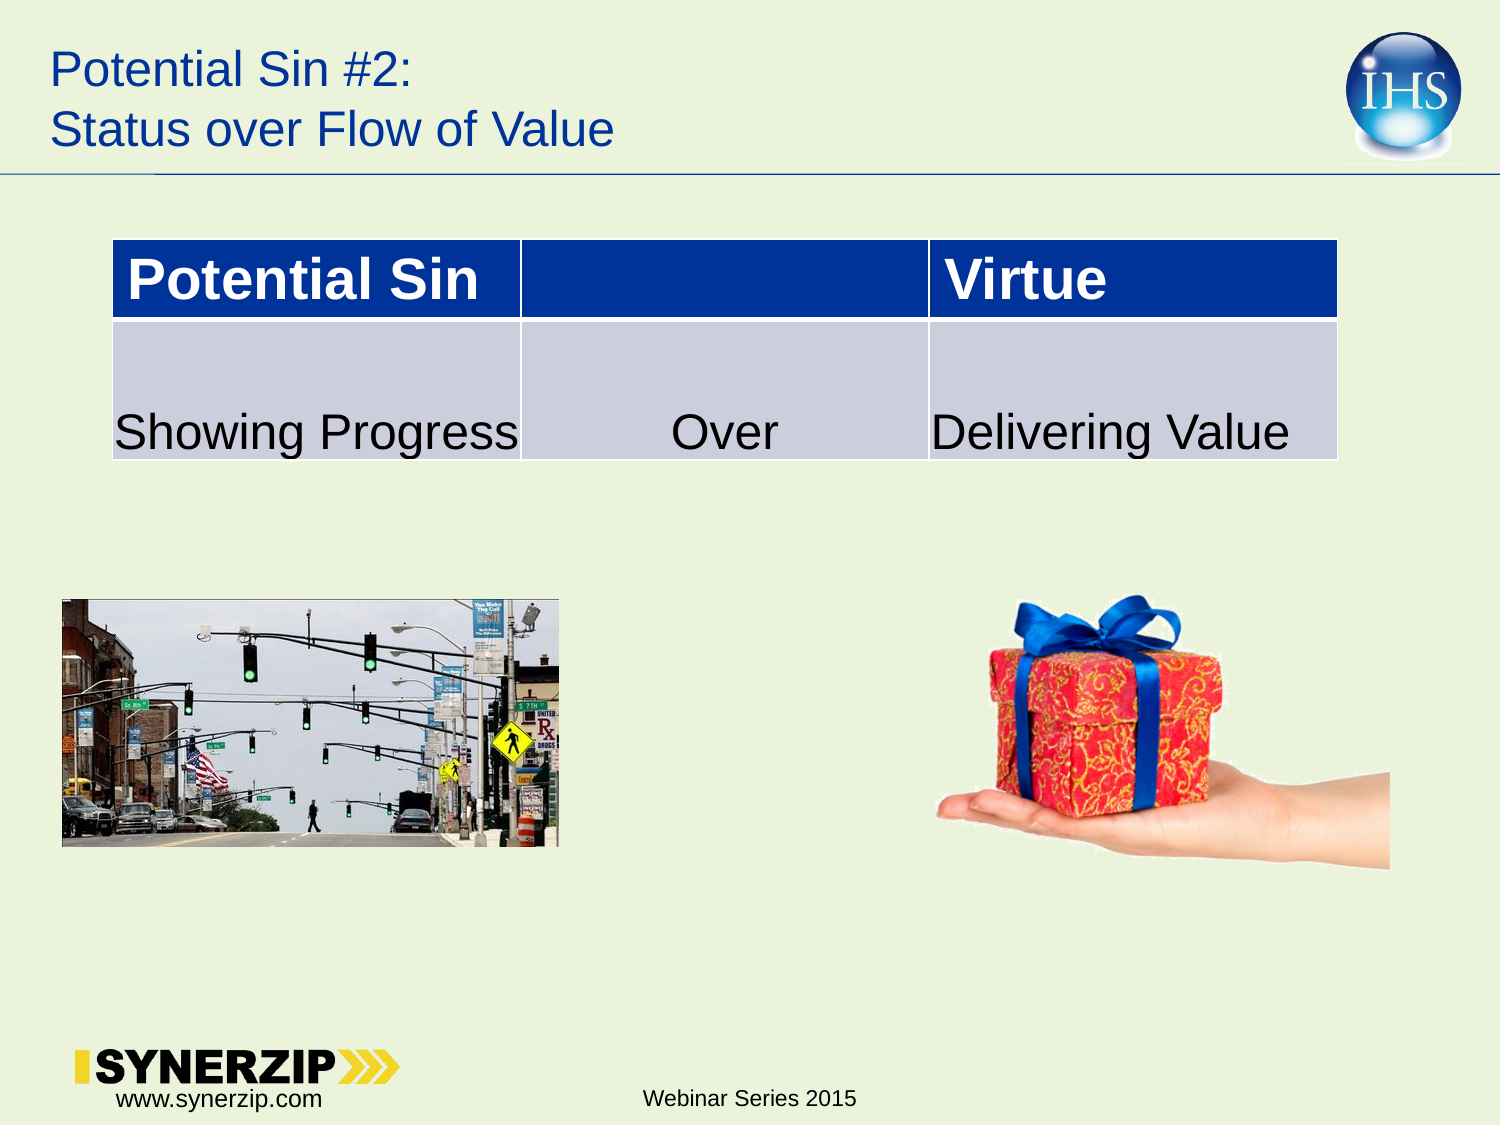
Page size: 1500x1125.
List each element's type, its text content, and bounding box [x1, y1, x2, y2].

table_header Potential Sin [113, 240, 520, 317]
picture [75, 1049, 400, 1084]
title Potential Sin #2: Status over Flow of Value [34, 22, 1277, 164]
picture [62, 599, 559, 848]
picture [849, 573, 1390, 873]
picture [1339, 25, 1467, 165]
table_cell Over [522, 322, 928, 459]
table_cell Showing Progress [113, 322, 520, 459]
table_header Virtue [930, 240, 1337, 317]
table_cell Delivering Value [930, 322, 1337, 459]
table_header [522, 240, 928, 317]
